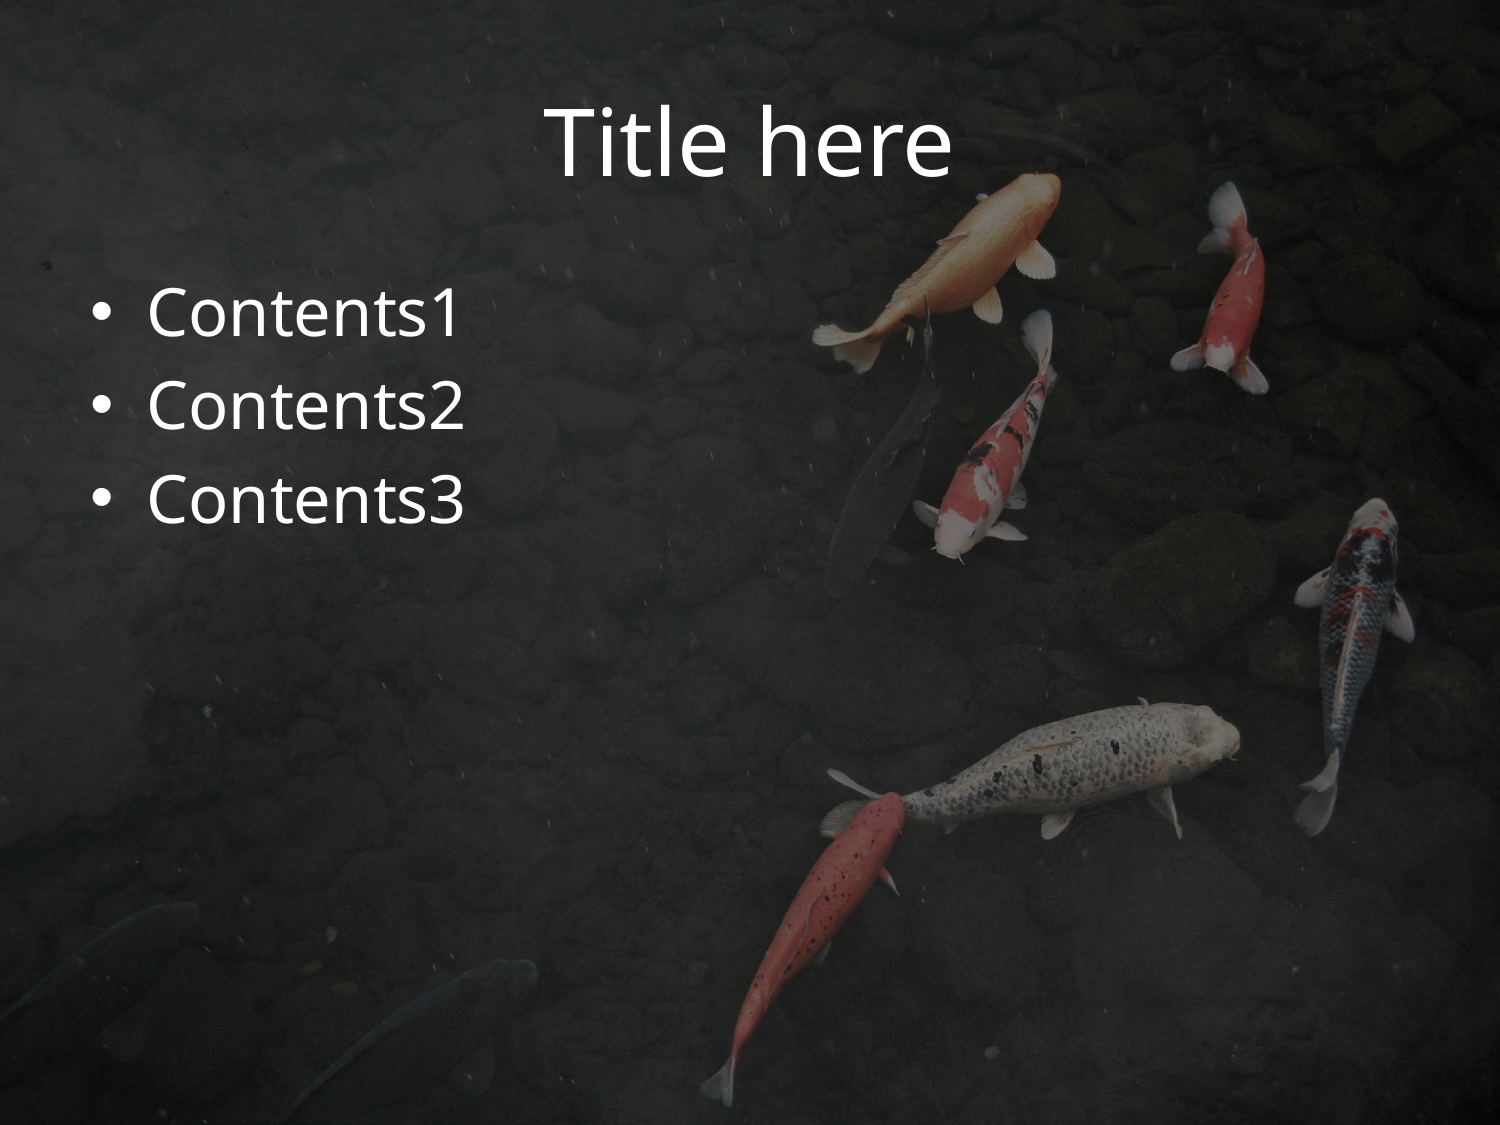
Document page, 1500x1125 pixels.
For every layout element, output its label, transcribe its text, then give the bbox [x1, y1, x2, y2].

title Title here [75, 45, 1425, 233]
text_box [0, 0, 1500, 1125]
list Contents1 Contents2 Contents3 [75, 262, 1425, 1005]
